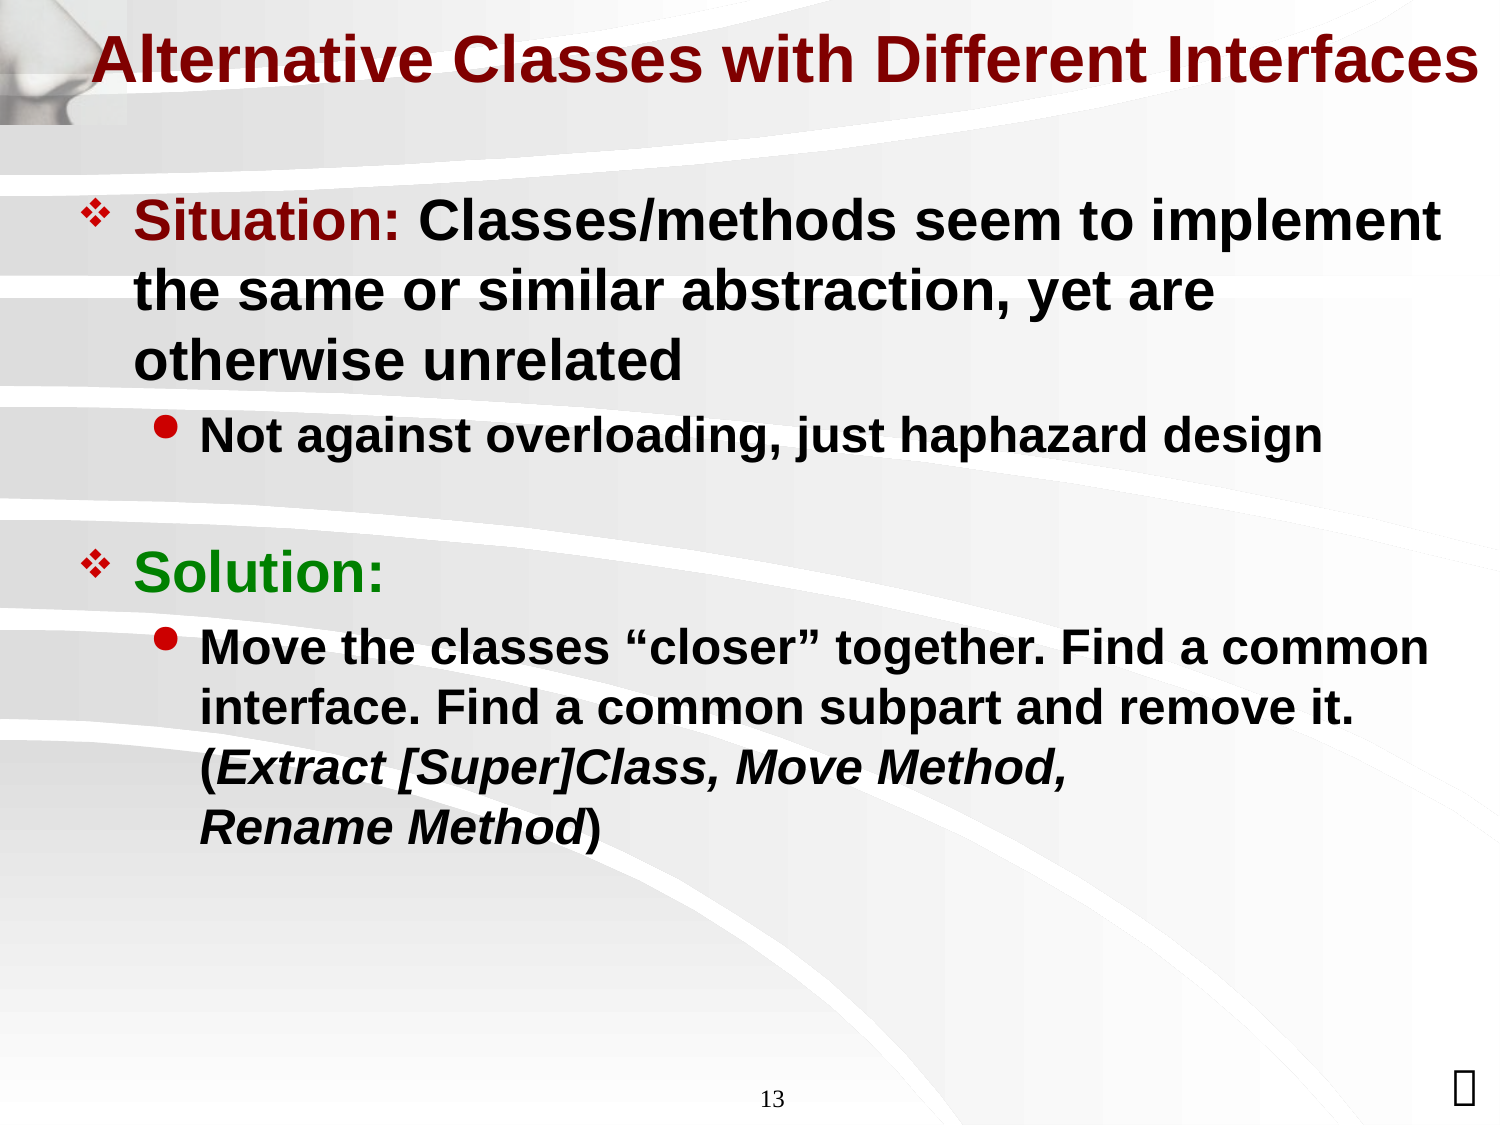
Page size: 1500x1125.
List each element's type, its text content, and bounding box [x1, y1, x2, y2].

picture [0, 0, 127, 126]
title Alternative Classes with Different Interfaces [131, 12, 1500, 101]
text_box  [1434, 1049, 1495, 1124]
list Situation: Classes/methods seem to implement the same or similar abstraction, yet are otherwise unrelated Not against overloading, just haphazard design Solution: Move the classes “closer” together. Find a common interface. Find a common subpart and remove it. (Extract [Super]Class, Move Method, Rename Method) [62, 174, 1463, 1026]
